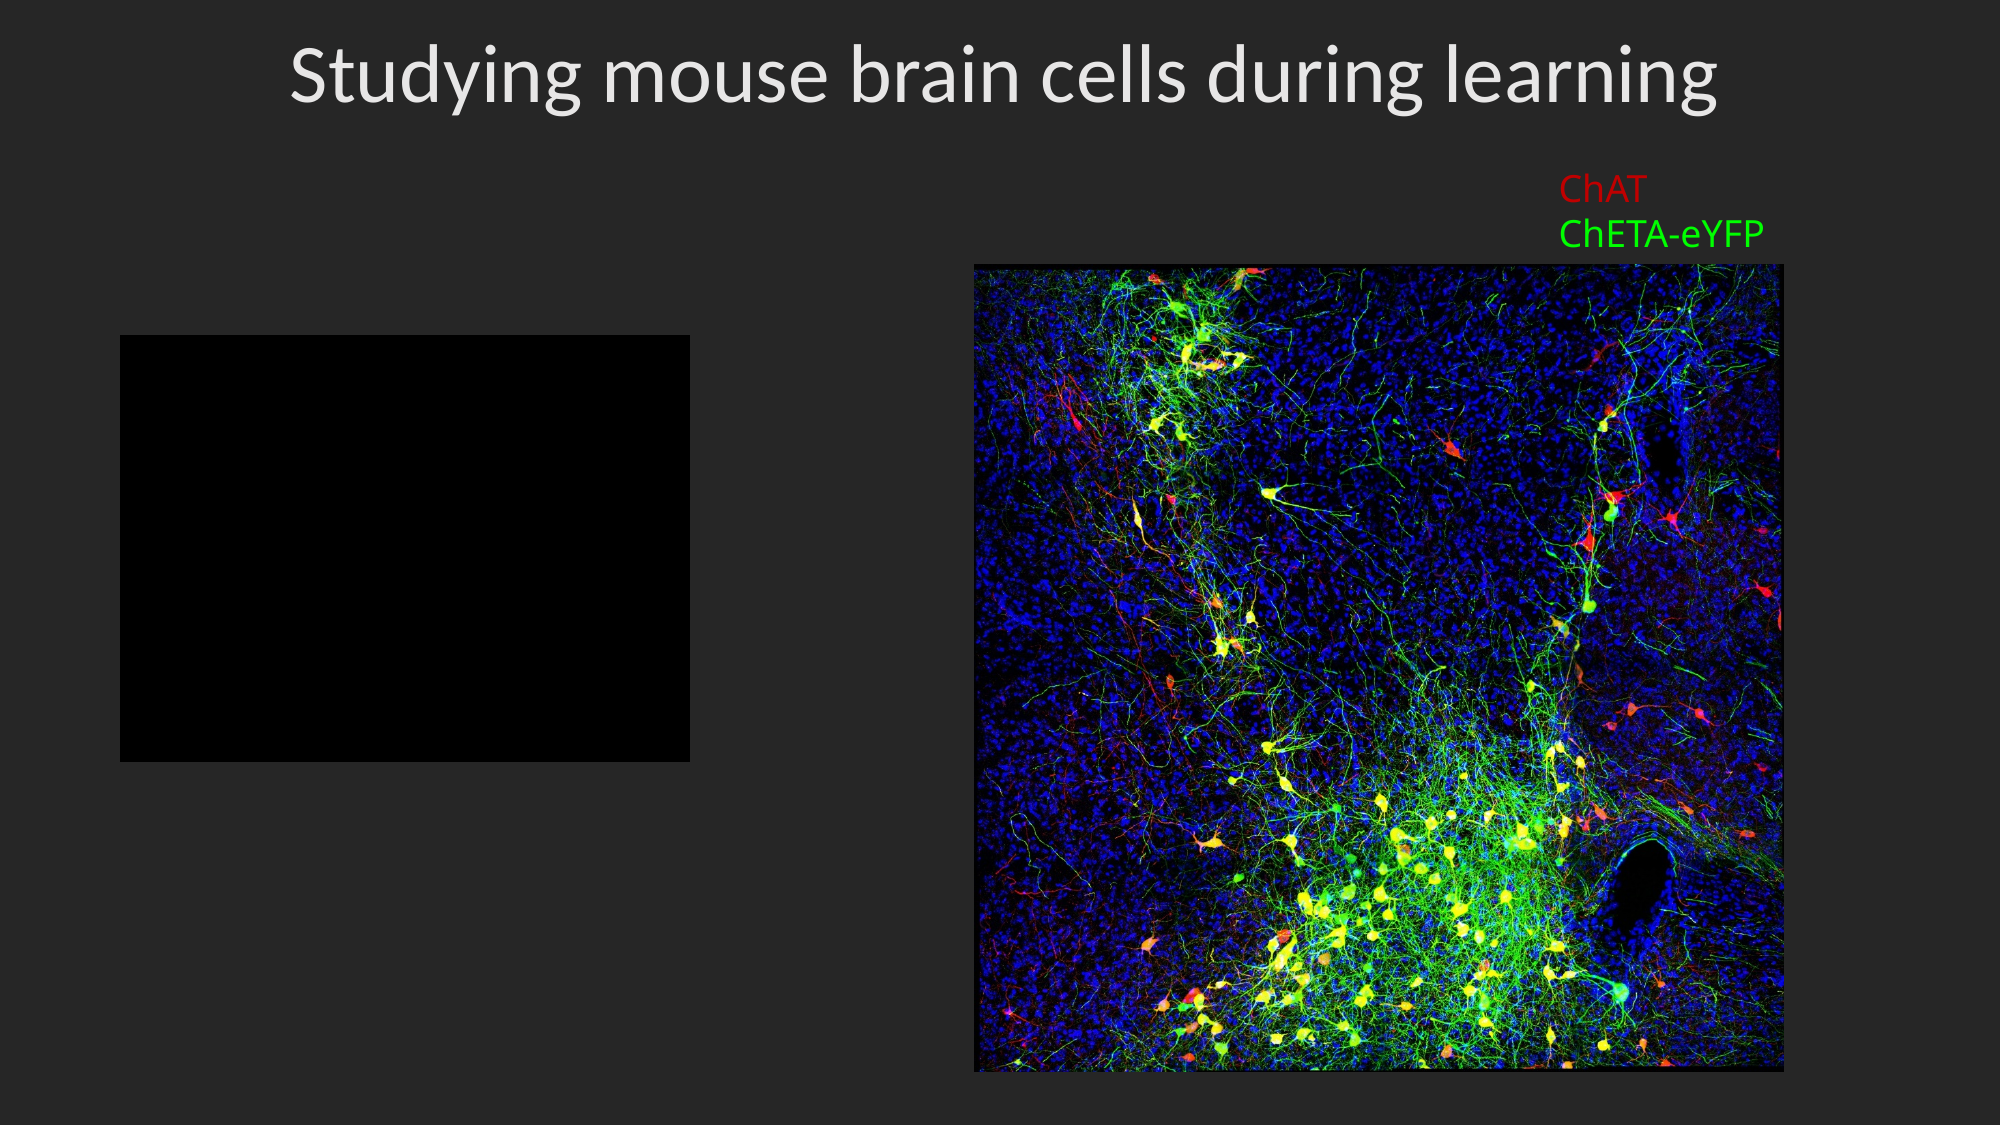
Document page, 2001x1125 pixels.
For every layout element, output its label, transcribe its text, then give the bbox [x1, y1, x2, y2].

text_box Studying mouse brain cells during learning [19, 11, 1990, 127]
picture [974, 264, 1784, 1072]
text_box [119, 335, 691, 763]
text_box ChAT ChETA-eYFP [1543, 158, 1828, 263]
